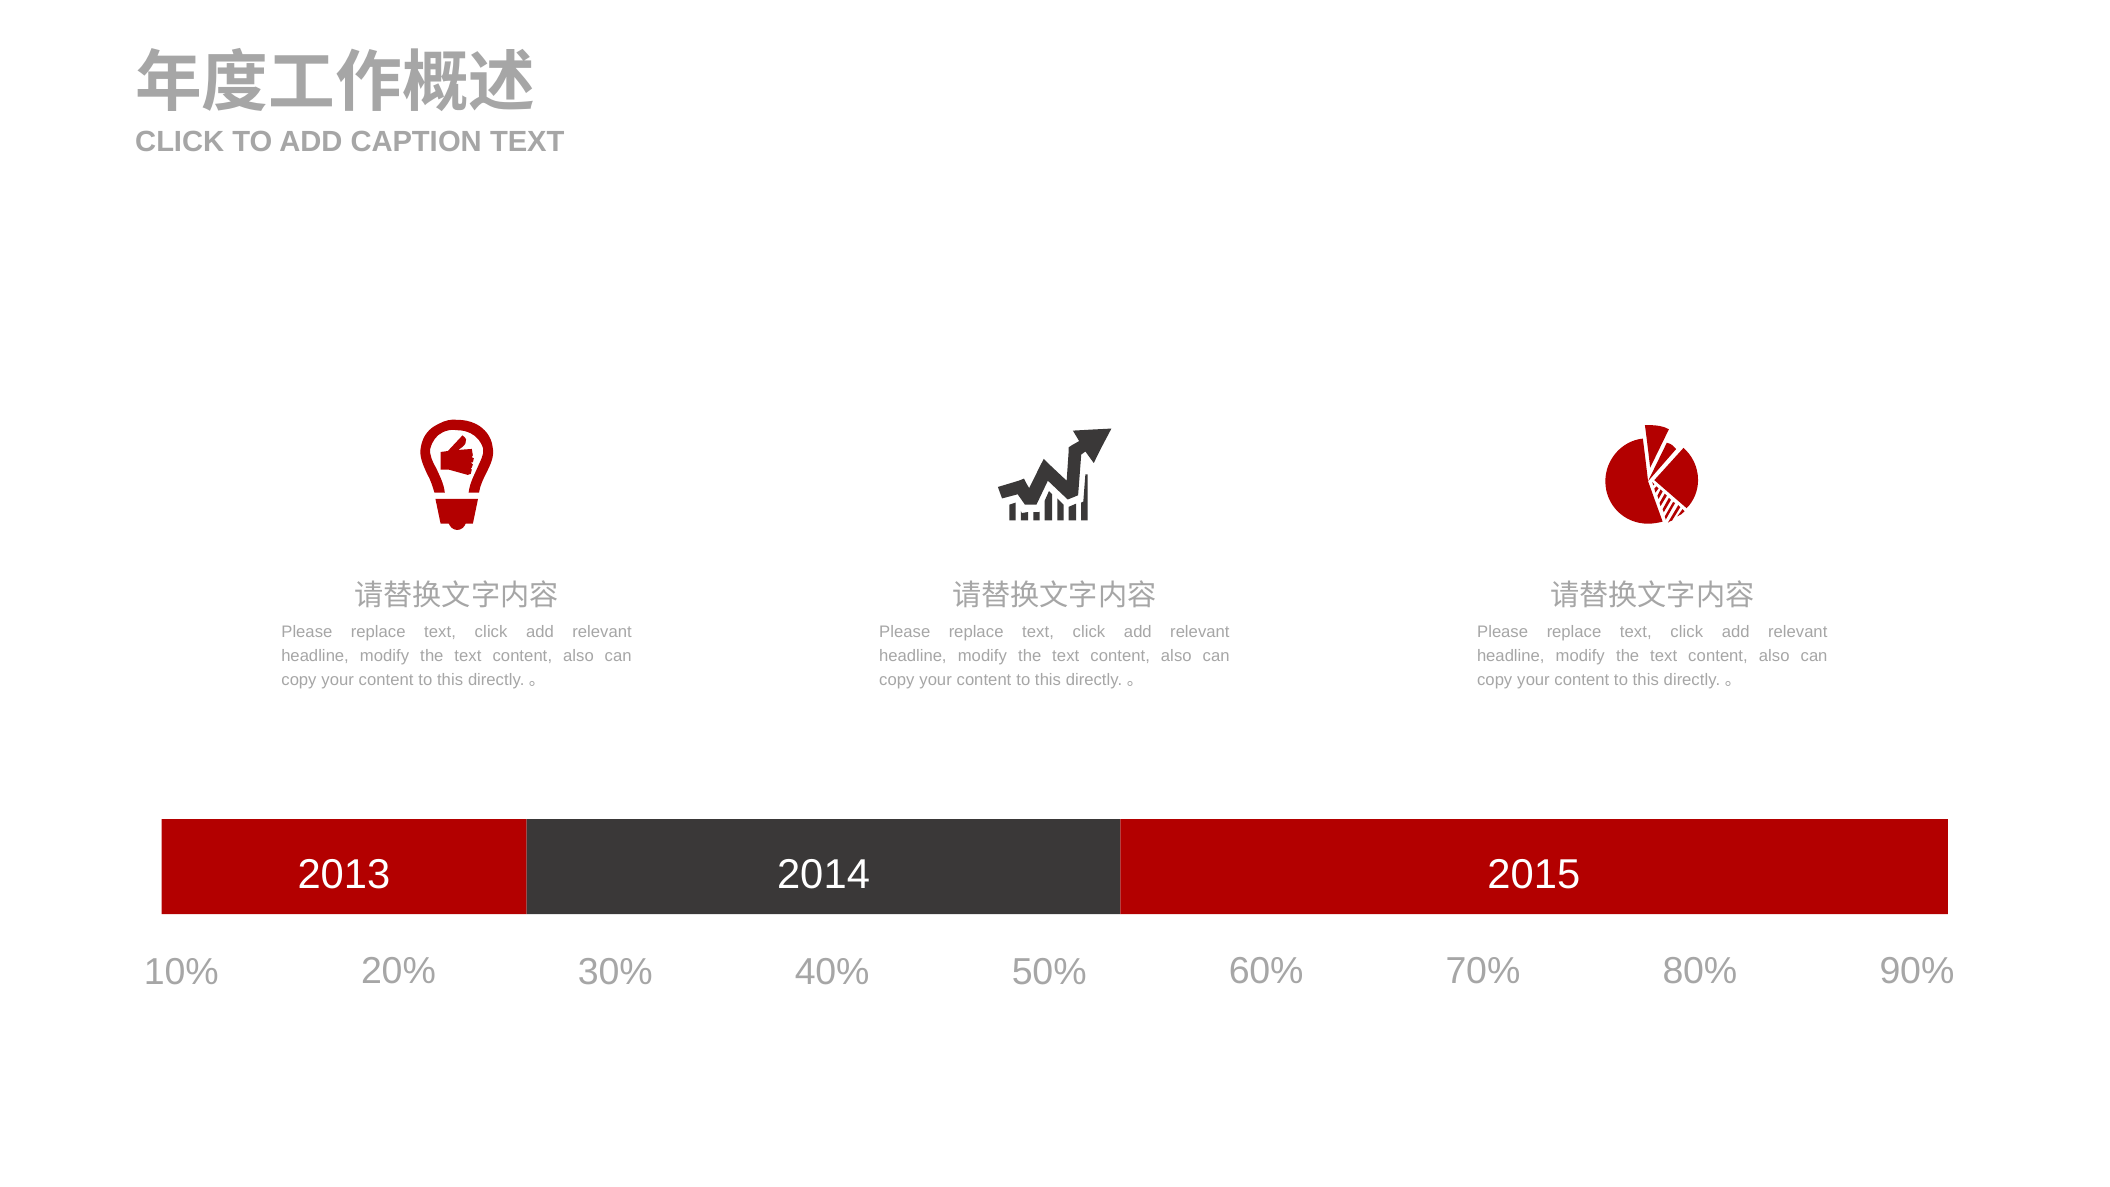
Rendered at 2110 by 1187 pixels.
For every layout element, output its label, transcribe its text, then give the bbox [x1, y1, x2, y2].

text_box [1044, 491, 1053, 521]
text_box [1057, 498, 1064, 521]
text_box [266, 561, 647, 698]
text_box [420, 419, 494, 493]
text_box [1667, 505, 1685, 523]
text_box [1020, 510, 1029, 521]
text_box 2015 [1119, 818, 1949, 915]
text_box [997, 428, 1112, 505]
text_box 2014 [526, 818, 1119, 915]
text_box 40% [780, 930, 885, 999]
text_box [435, 498, 479, 530]
text_box [1033, 510, 1040, 521]
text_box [1462, 561, 1843, 698]
text_box [1644, 425, 1669, 468]
text_box [1654, 447, 1699, 509]
text_box 80% [1647, 929, 1753, 999]
text_box 10% [129, 930, 234, 1000]
text_box 年度工作概述 [135, 38, 596, 119]
text_box 50% [997, 930, 1102, 1000]
text_box [1068, 503, 1077, 521]
text_box 60% [1213, 929, 1319, 999]
text_box 70% [1430, 929, 1536, 999]
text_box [864, 561, 1245, 698]
text_box 20% [346, 929, 451, 999]
text_box 90% [1864, 929, 1970, 999]
text_box [1081, 474, 1088, 521]
text_box [1605, 438, 1677, 524]
text_box [1009, 502, 1016, 521]
text_box CLICK TO ADD CAPTION TEXT [135, 122, 596, 158]
text_box 2013 [161, 818, 526, 915]
text_box 30% [563, 930, 668, 1000]
